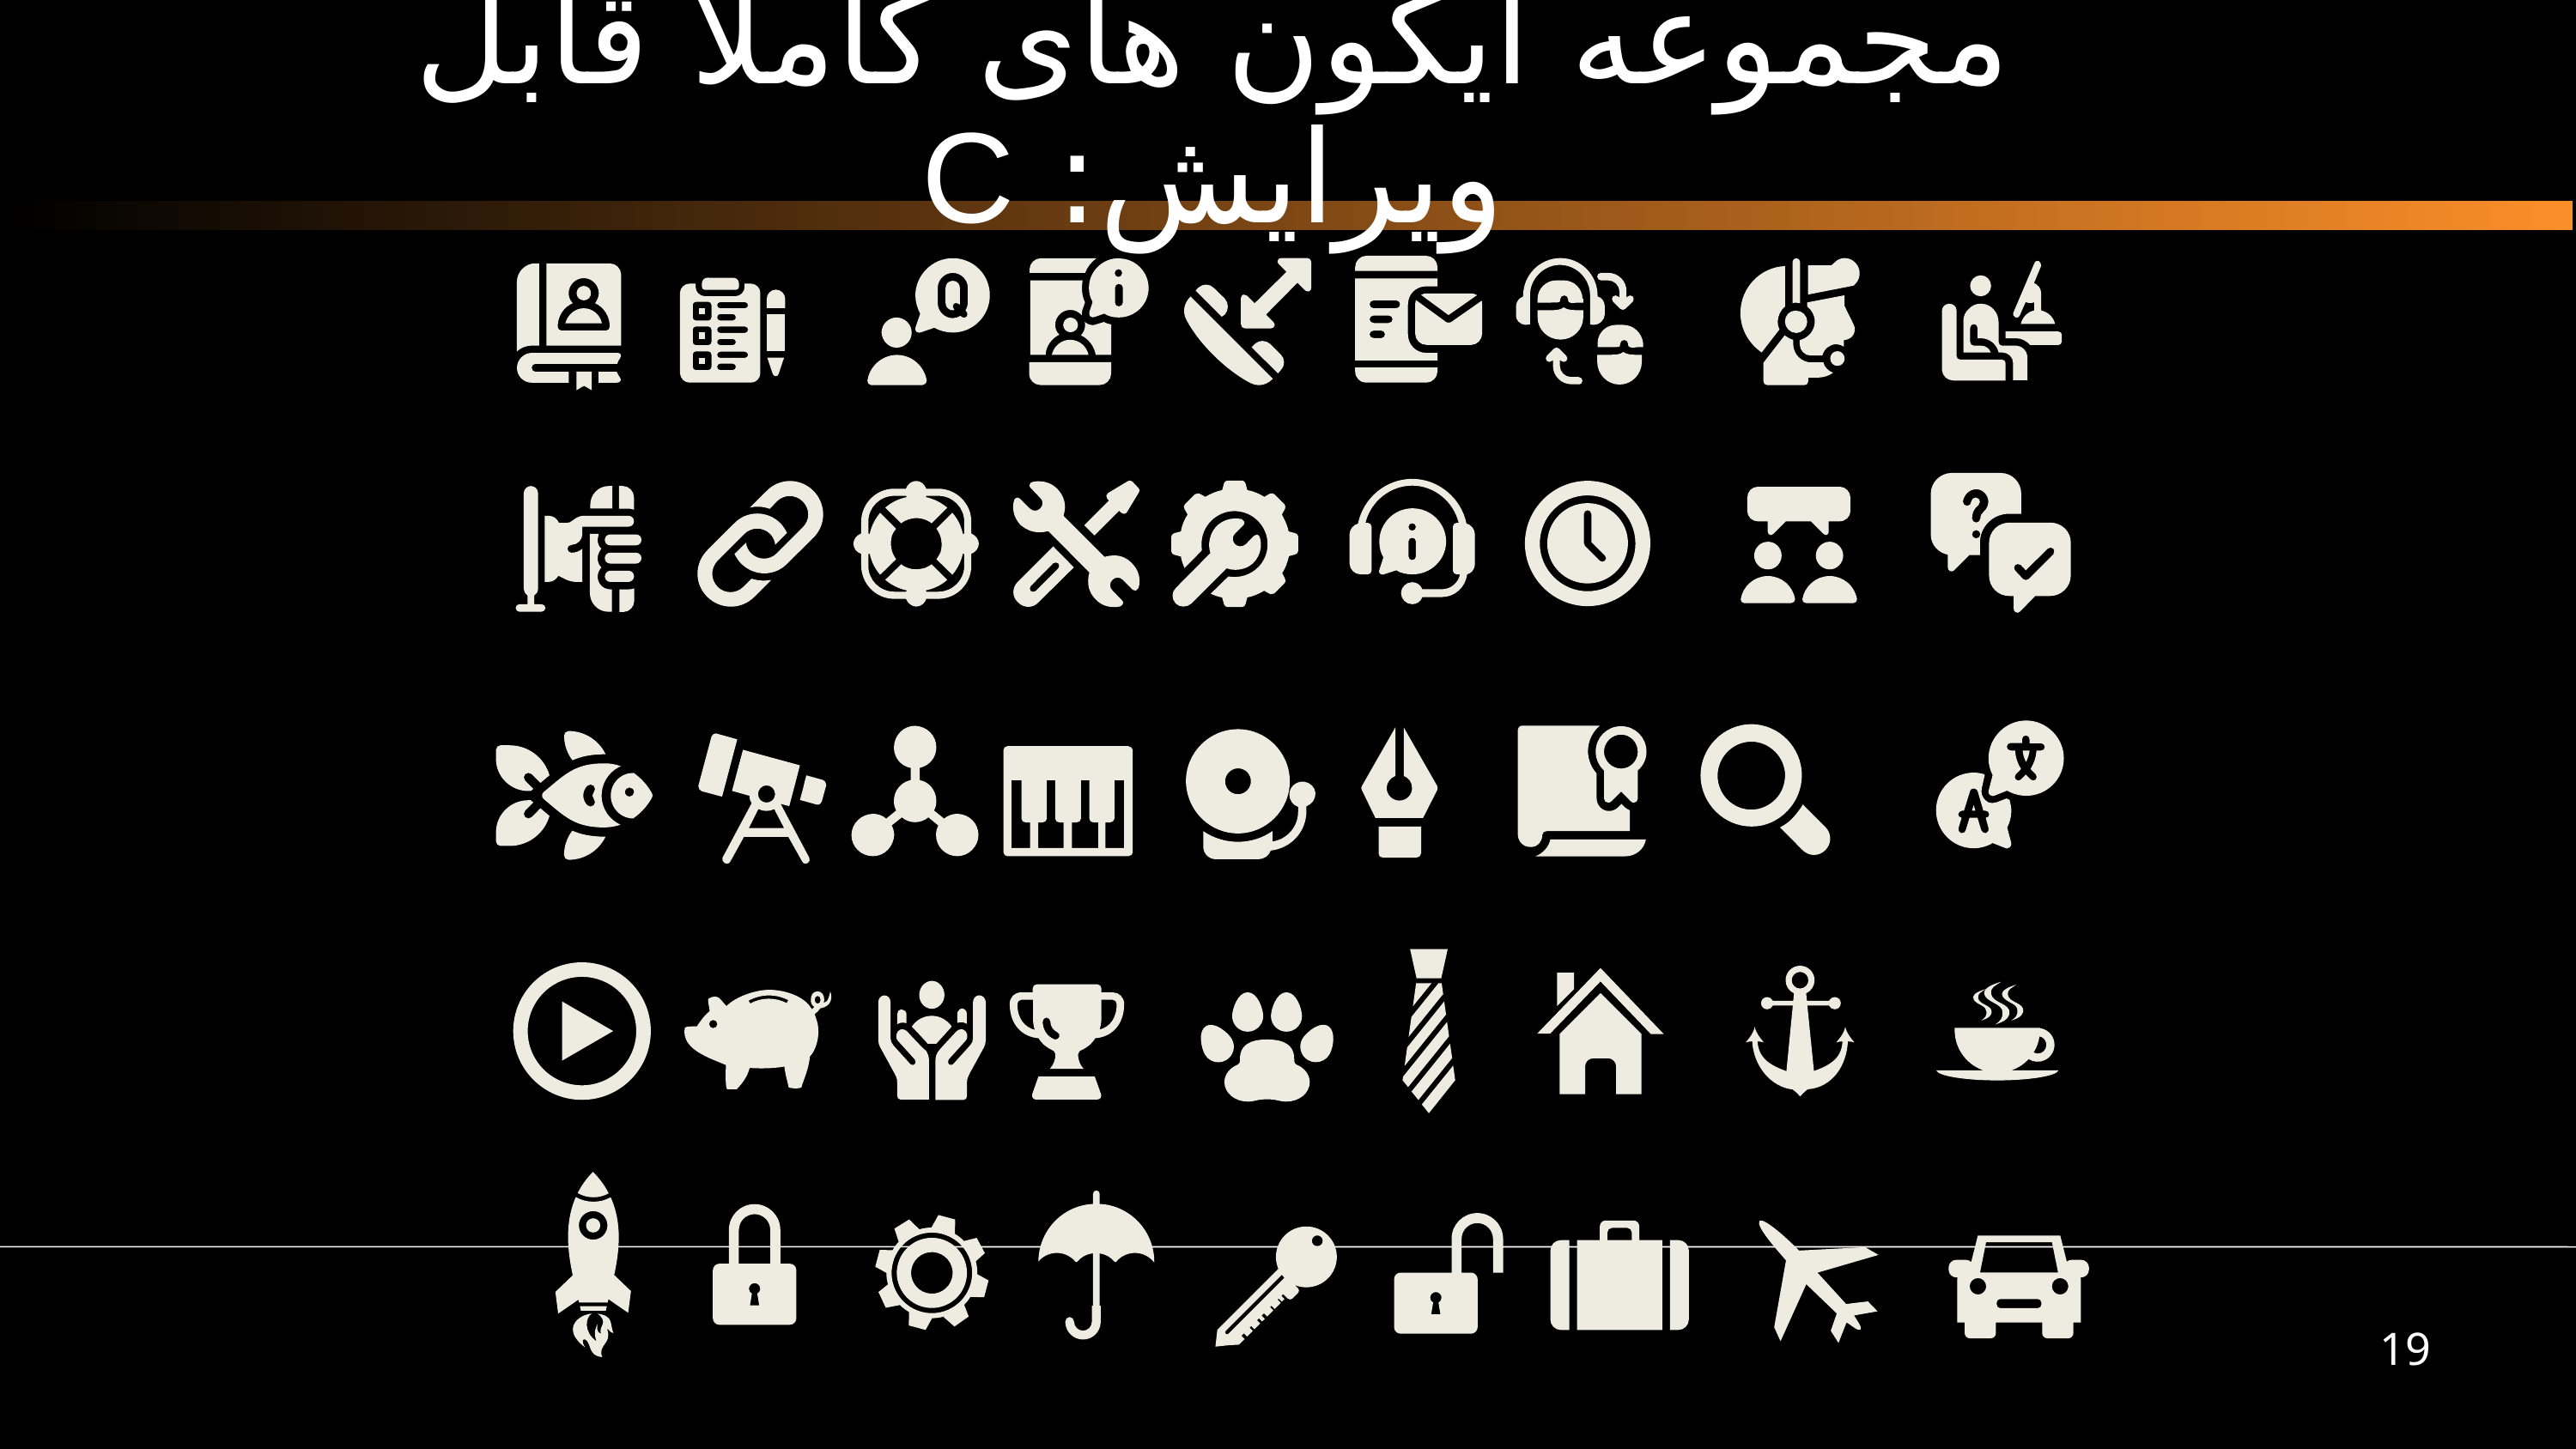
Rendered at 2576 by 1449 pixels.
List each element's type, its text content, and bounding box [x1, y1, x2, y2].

text_box [1669, 1240, 1689, 1331]
text_box [1550, 1240, 1570, 1331]
text_box [853, 481, 979, 607]
text_box [1948, 1235, 2089, 1339]
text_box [866, 258, 991, 385]
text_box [1941, 260, 2063, 381]
text_box [1972, 981, 2010, 1025]
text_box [0, 200, 2573, 231]
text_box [1935, 720, 2064, 849]
text_box [1003, 746, 1133, 857]
text_box مجموعه آیکون های کاملاً قابل ویرایش: C [233, 54, 2194, 170]
text_box [713, 1203, 797, 1325]
text_box [555, 1197, 631, 1314]
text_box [1185, 729, 1316, 860]
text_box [1360, 727, 1438, 858]
text_box [1408, 983, 1443, 1037]
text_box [878, 980, 987, 1100]
text_box [1410, 949, 1449, 979]
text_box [1029, 258, 1149, 385]
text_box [1170, 480, 1299, 608]
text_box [698, 733, 827, 864]
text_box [1515, 258, 1643, 385]
text_box [573, 1313, 614, 1357]
text_box [1215, 1226, 1337, 1347]
text_box [2002, 985, 2024, 1021]
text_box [515, 485, 642, 613]
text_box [1011, 480, 1142, 608]
text_box [1038, 1190, 1155, 1340]
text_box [1700, 724, 1832, 856]
text_box [1421, 1065, 1455, 1113]
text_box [1349, 478, 1475, 605]
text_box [694, 481, 827, 607]
text_box [1402, 1022, 1449, 1088]
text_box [495, 731, 653, 860]
text_box [1559, 992, 1642, 1094]
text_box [1740, 486, 1857, 603]
text_box [577, 1172, 609, 1197]
text_box [513, 962, 651, 1100]
text_box [851, 725, 979, 857]
text_box [1411, 1043, 1453, 1100]
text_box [1930, 472, 2072, 614]
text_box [679, 277, 786, 384]
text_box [1740, 258, 1862, 385]
text_box [1404, 1001, 1447, 1066]
text_box [875, 1215, 989, 1331]
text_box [1182, 258, 1312, 385]
text_box [1759, 1221, 1879, 1343]
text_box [1354, 255, 1483, 383]
text_box [1746, 966, 1855, 1097]
text_box [1394, 1213, 1504, 1334]
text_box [1197, 991, 1337, 1102]
text_box [1577, 1220, 1662, 1331]
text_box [1524, 480, 1651, 607]
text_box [1517, 724, 1647, 857]
text_box 19 [1810, 1320, 2432, 1374]
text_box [516, 263, 623, 391]
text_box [1009, 984, 1125, 1100]
text_box [1537, 967, 1664, 1034]
text_box [1935, 1028, 2059, 1081]
text_box [684, 990, 832, 1089]
